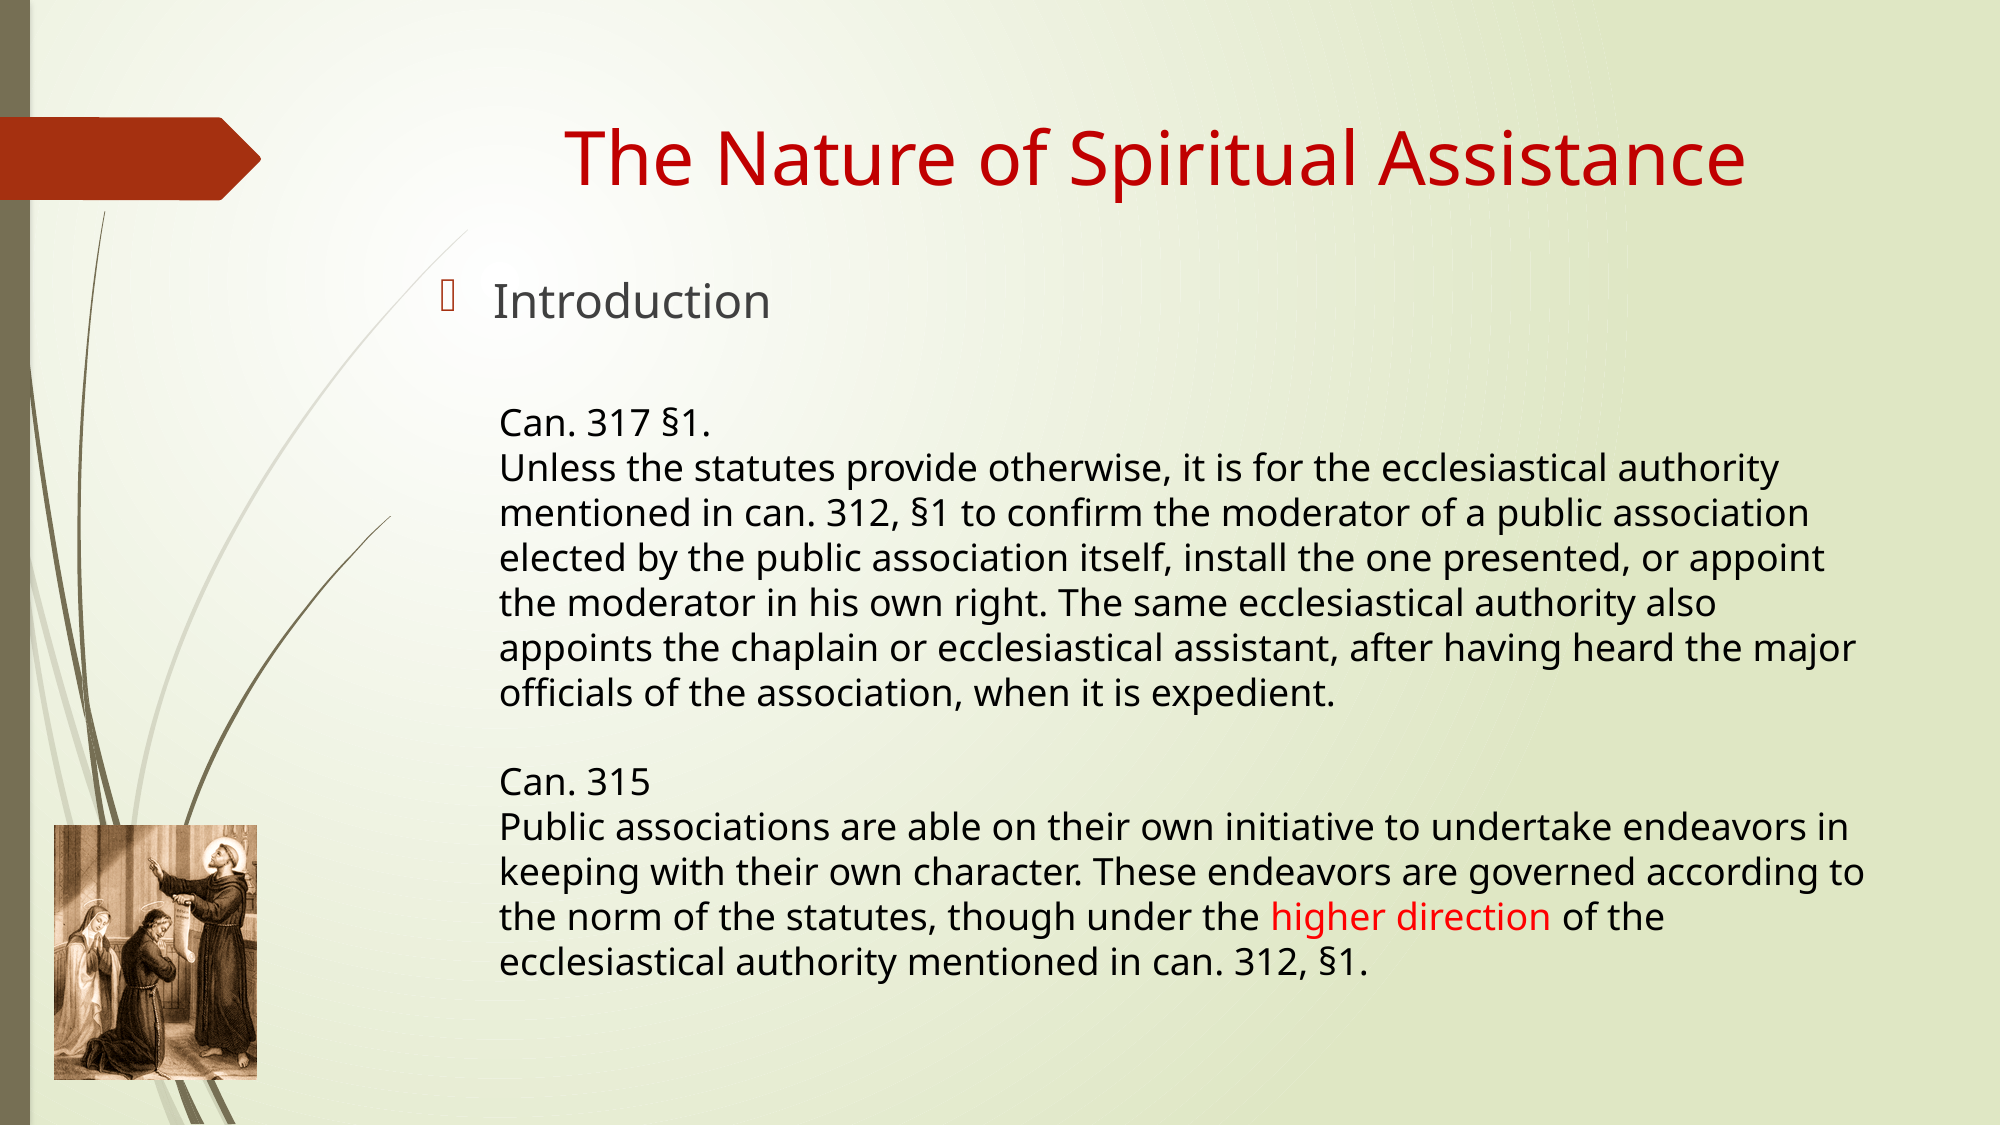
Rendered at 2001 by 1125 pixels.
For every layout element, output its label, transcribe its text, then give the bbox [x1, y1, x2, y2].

title The Nature of Spiritual Assistance [425, 102, 1888, 215]
list Introduction [424, 263, 1888, 336]
text_box Can. 315 Public associations are able on their own initiative to undertake endeavors in keeping with their own character. These endeavors are governed according to the norm of the statutes, though under the higher direction of the ecclesiastical authority mentioned in can. 312, §1. [484, 750, 1888, 991]
picture [54, 824, 258, 1080]
text_box Can. 317 §1. Unless the statutes provide otherwise, it is for the ecclesiastical authority mentioned in can. 312, §1 to confirm the moderator of a public association elected by the public association itself, install the one presented, or appoint the moderator in his own right. The same ecclesiastical authority also appoints the chaplain or ecclesiastical assistant, after having heard the major officials of the association, when it is expedient. [484, 391, 1888, 722]
